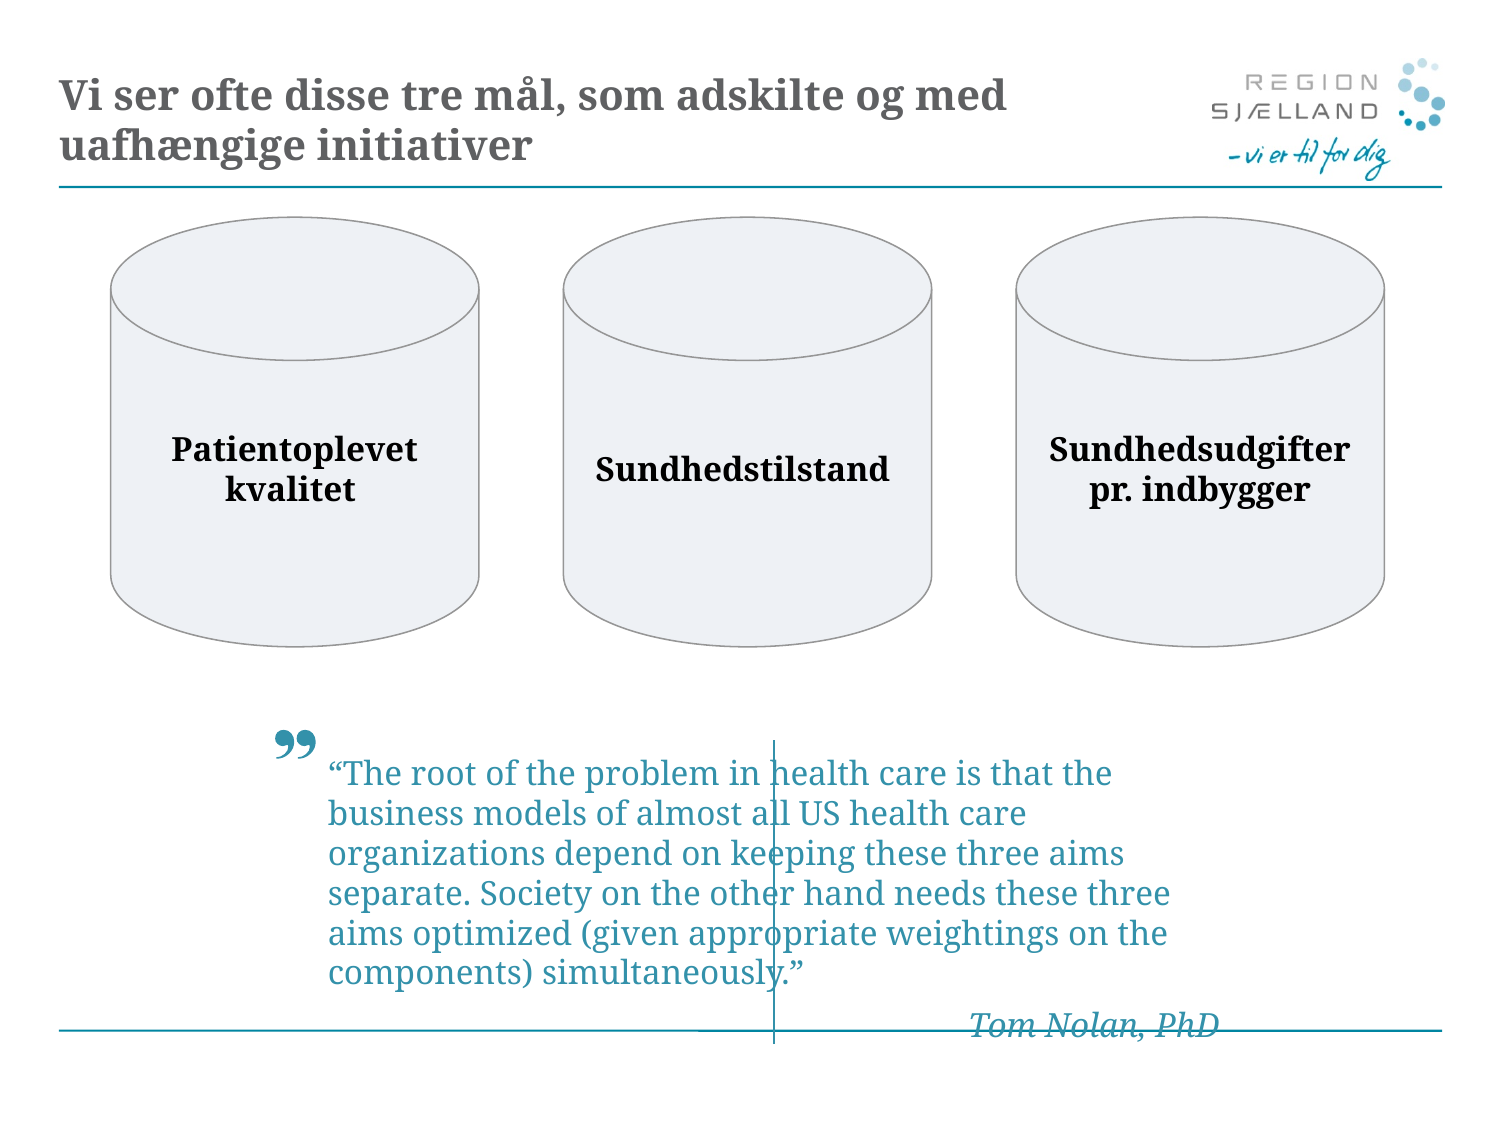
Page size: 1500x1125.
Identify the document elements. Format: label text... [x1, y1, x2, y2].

text_box Sundhedstilstand [563, 217, 932, 647]
picture [1212, 58, 1445, 181]
picture [1105, 1020, 1113, 1025]
title Vi ser ofte disse tre mål, som adskilte og med uafhængige initiativer [58, 62, 1181, 170]
picture [17, 1028, 1483, 1109]
text_box Sundhedsudgifter pr. indbygger [1016, 217, 1385, 647]
picture [17, 188, 1483, 1025]
picture [1163, 1015, 1172, 1025]
picture [1203, 1015, 1214, 1025]
text_box Patientoplevet kvalitet [110, 217, 479, 647]
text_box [274, 729, 1221, 1008]
